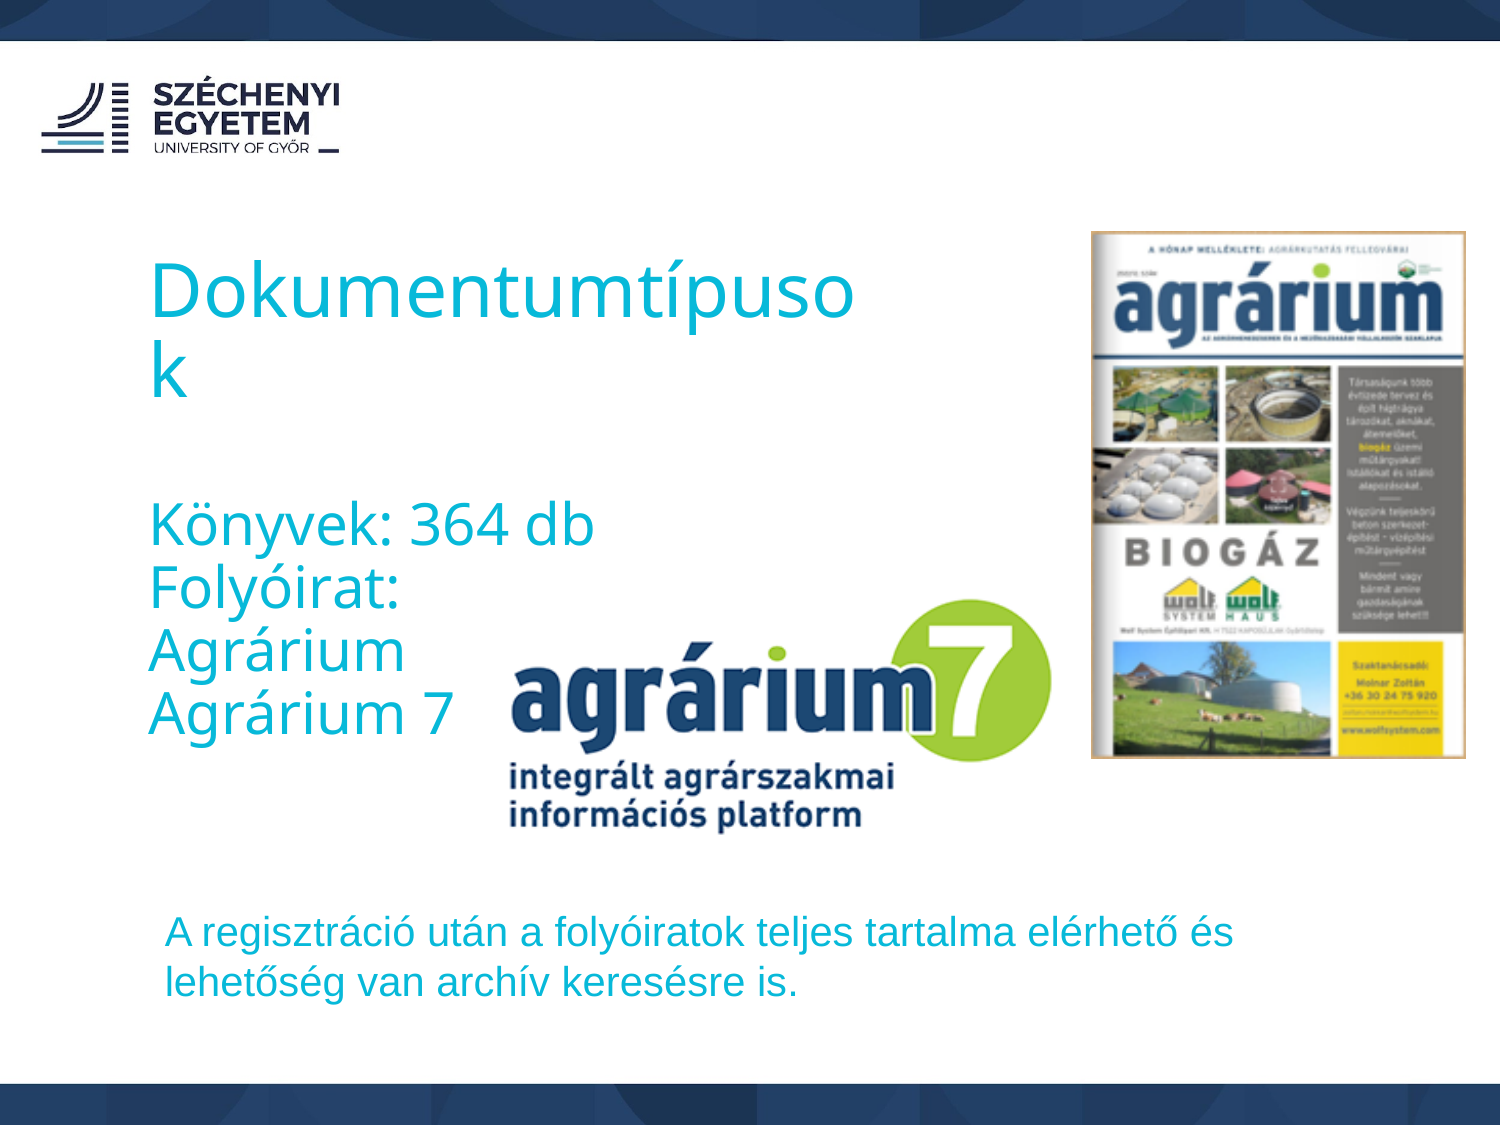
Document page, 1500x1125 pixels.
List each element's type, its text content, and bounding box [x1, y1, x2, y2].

text_box Dokumentumtípusok Könyvek: 364 db Folyóirat: Agrárium Agrárium 7 [133, 244, 883, 336]
text_box A regisztráció után a folyóiratok teljes tartalma elérhető és lehetőség van archív keresésre is. [150, 896, 1377, 1012]
picture [0, 0, 1500, 1125]
